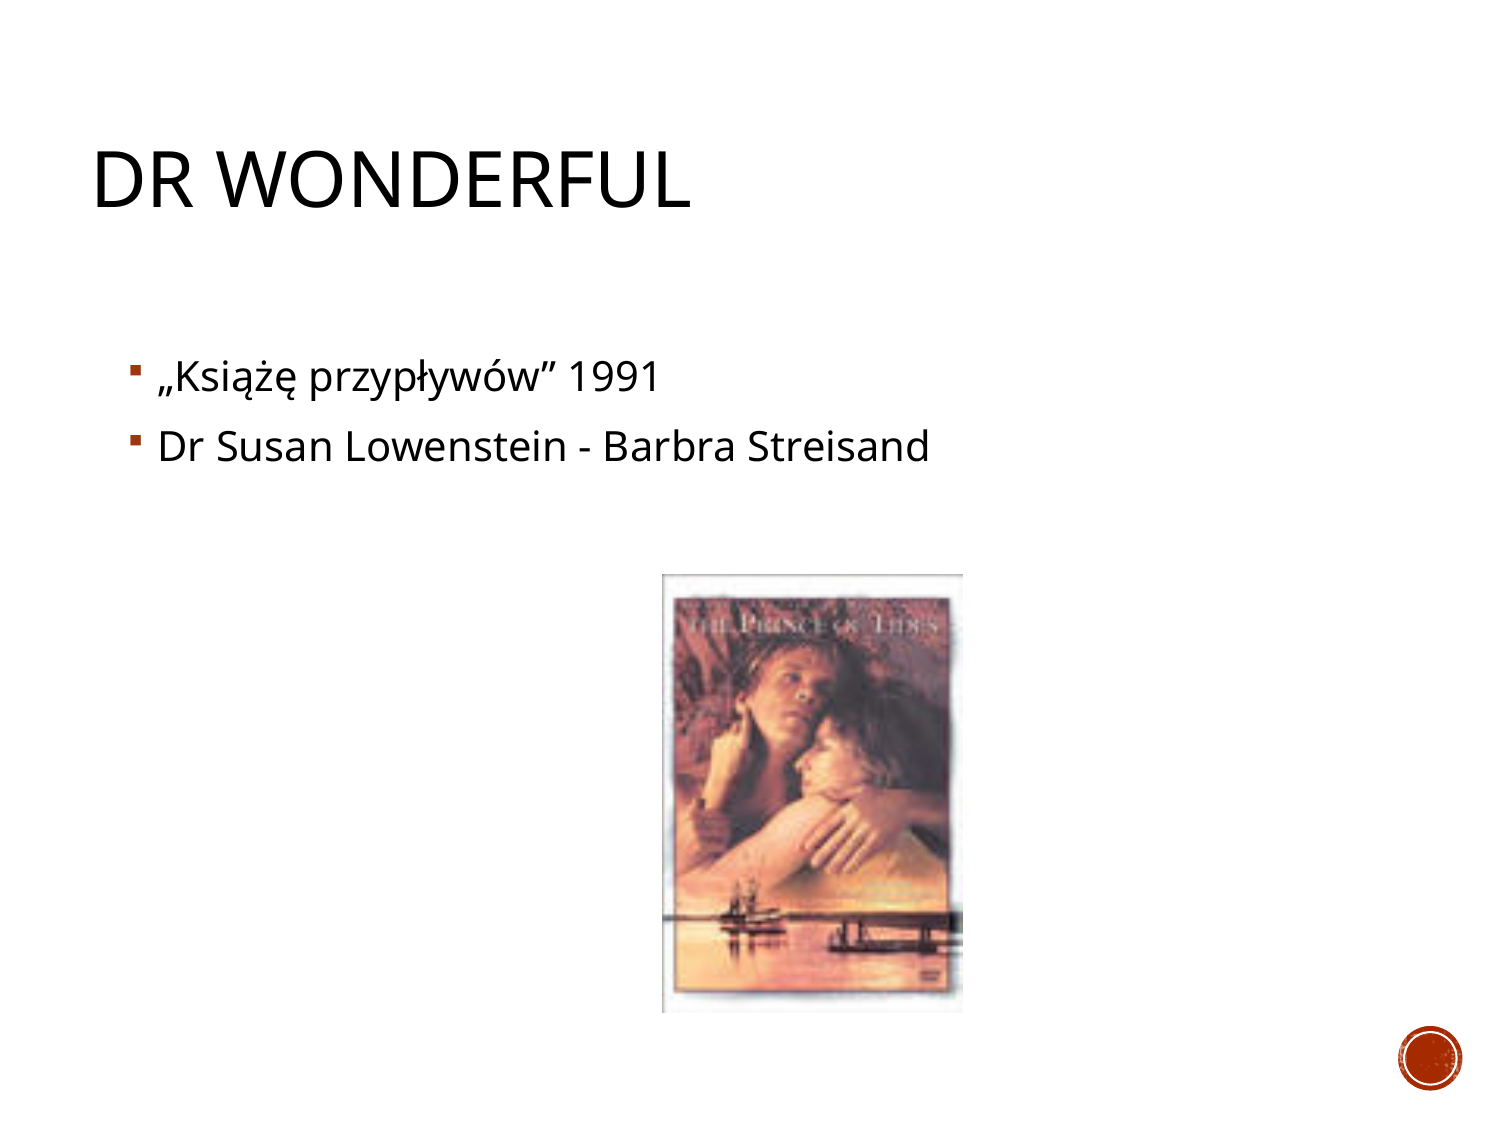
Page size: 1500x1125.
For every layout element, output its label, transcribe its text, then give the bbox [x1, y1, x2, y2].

title Dr Wonderful [75, 133, 1425, 233]
picture [662, 574, 963, 1013]
list „Książę przypływów” 1991 Dr Susan Lowenstein - Barbra Streisand [112, 348, 1388, 1013]
